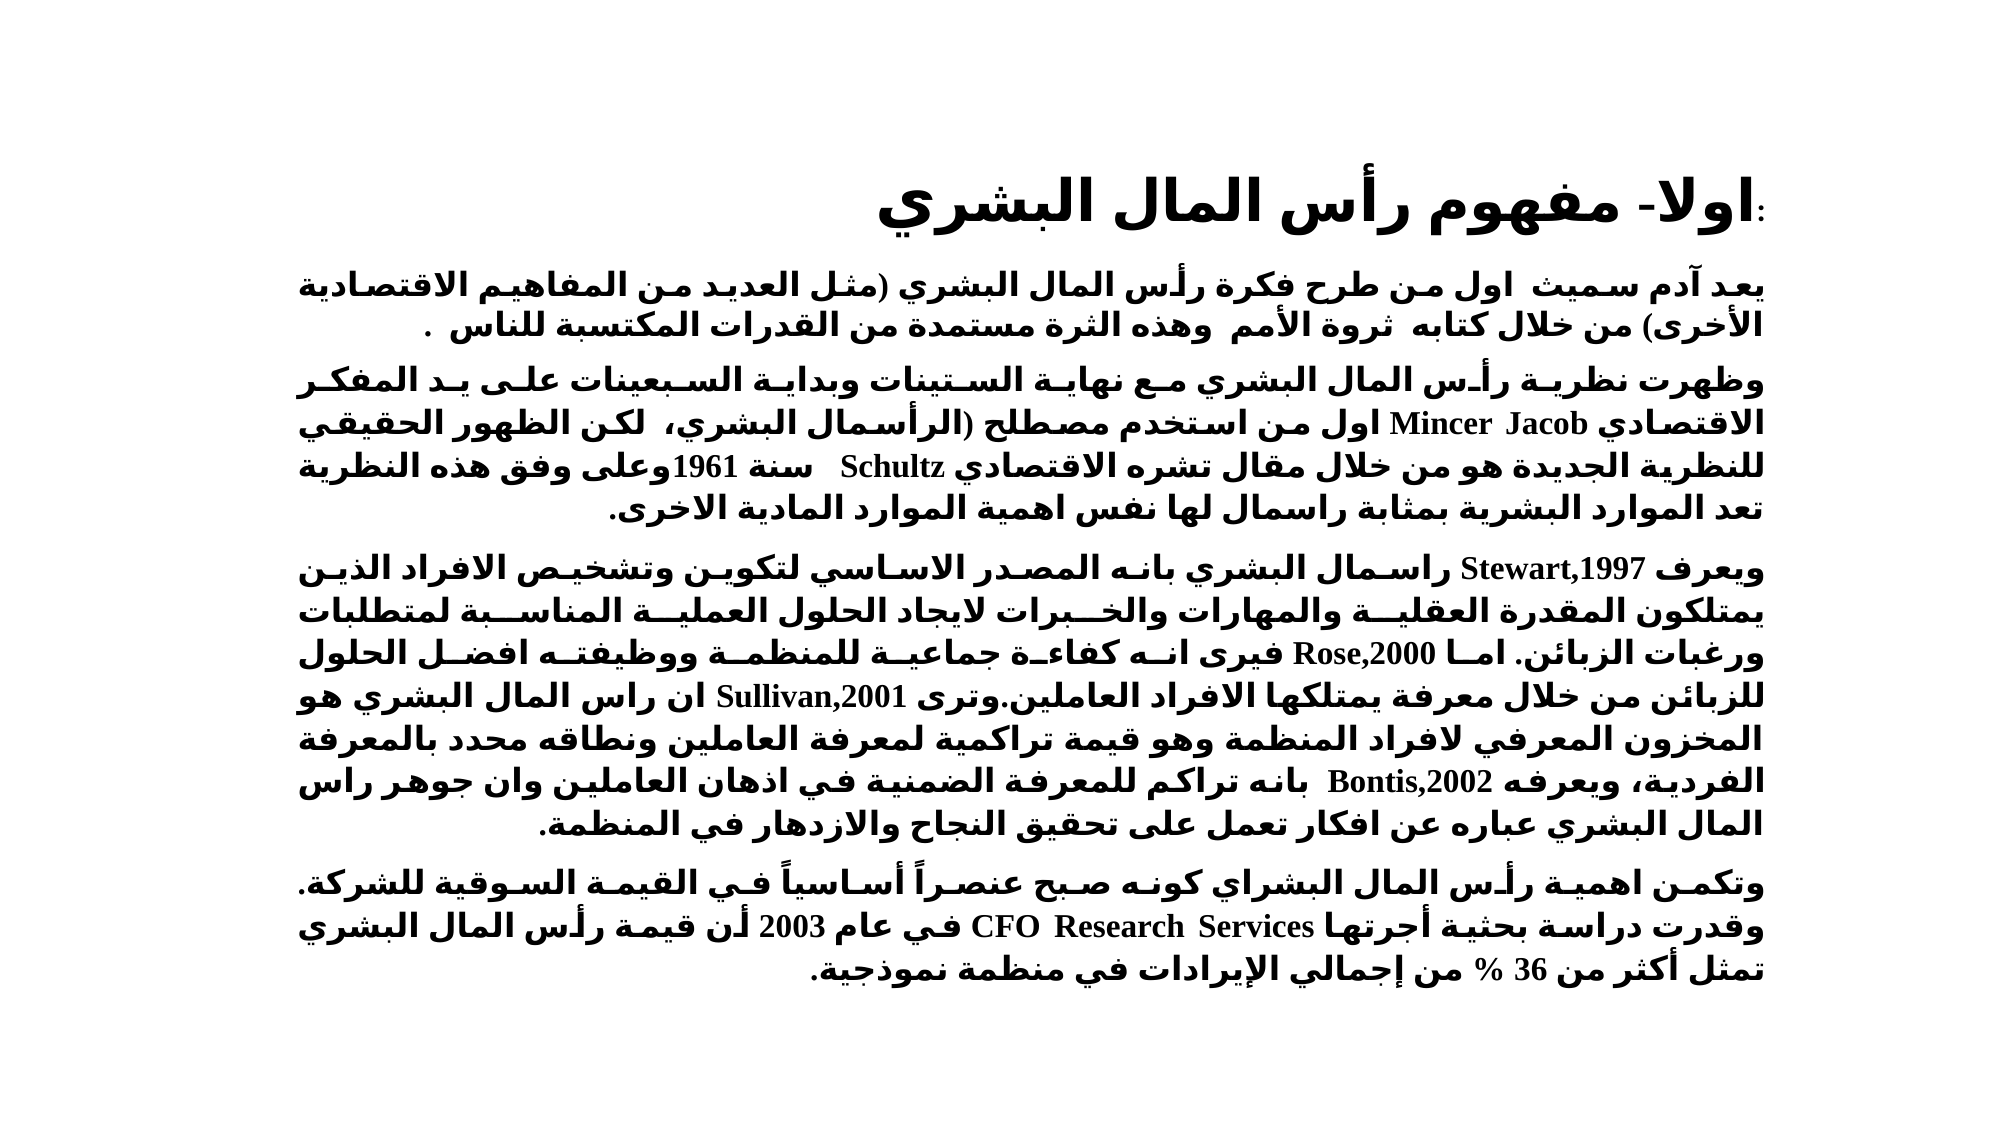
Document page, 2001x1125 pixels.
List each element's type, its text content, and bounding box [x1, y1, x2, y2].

text_box اولا- مفهوم رأس المال البشري: يعد آدم سميث اول من طرح فكرة رأس المال البشري (مثل العديد من المفاهيم الاقتصادية الأخرى) من خلال كتابه ثروة الأمم وهذه الثرة مستمدة من القدرات المكتسبة للناس . وظهرت نظرية رأس المال البشري مع نهاية الستينات وبداية السبعينات على يد المفكر الاقتصادي Mincer Jacob اول من استخدم مصطلح (الرأسمال البشري، لكن الظهور الحقيقي للنظرية الجديدة هو من خلال مقال تشره الاقتصادي Schultz سنة 1961وعلى وفق هذه النظرية تعد الموارد البشرية بمثابة راسمال لها نفس اهمية الموارد المادية الاخرى. ويعرف Stewart,1997 راسمال البشري بانه المصدر الاساسي لتكوين وتشخيص الافراد الذين يمتلكون المقدرة العقلية والمهارات والخبرات لايجاد الحلول العملية المناسبة لمتطلبات ورغبات الزبائن. اما Rose,2000 فيرى انه كفاءة جماعية للمنظمة ووظيفته افضل الحلول للزبائن من خلال معرفة يمتلكها الافراد العاملين.وترى Sullivan,2001 ان راس المال البشري هو المخزون المعرفي لافراد المنظمة وهو قيمة تراكمية لمعرفة العاملين ونطاقه محدد بالمعرفة الفردية، ويعرفه Bontis,2002 بانه تراكم للمعرفة الضمنية في اذهان العاملين وان جوهر راس المال البشري عباره عن افكار تعمل على تحقيق النجاح والازدهار في المنظمة. وتكمن اهمية رأس المال البشراي كونه صبح عنصراً أساسياً في القيمة السوقية للشركة. وقدرت دراسة بحثية أجرتها CFO Research Services في عام 2003 أن قيمة رأس المال البشري تمثل أكثر من 36 % من إجمالي الإيرادات في منظمة نموذجية. [282, 141, 1781, 995]
